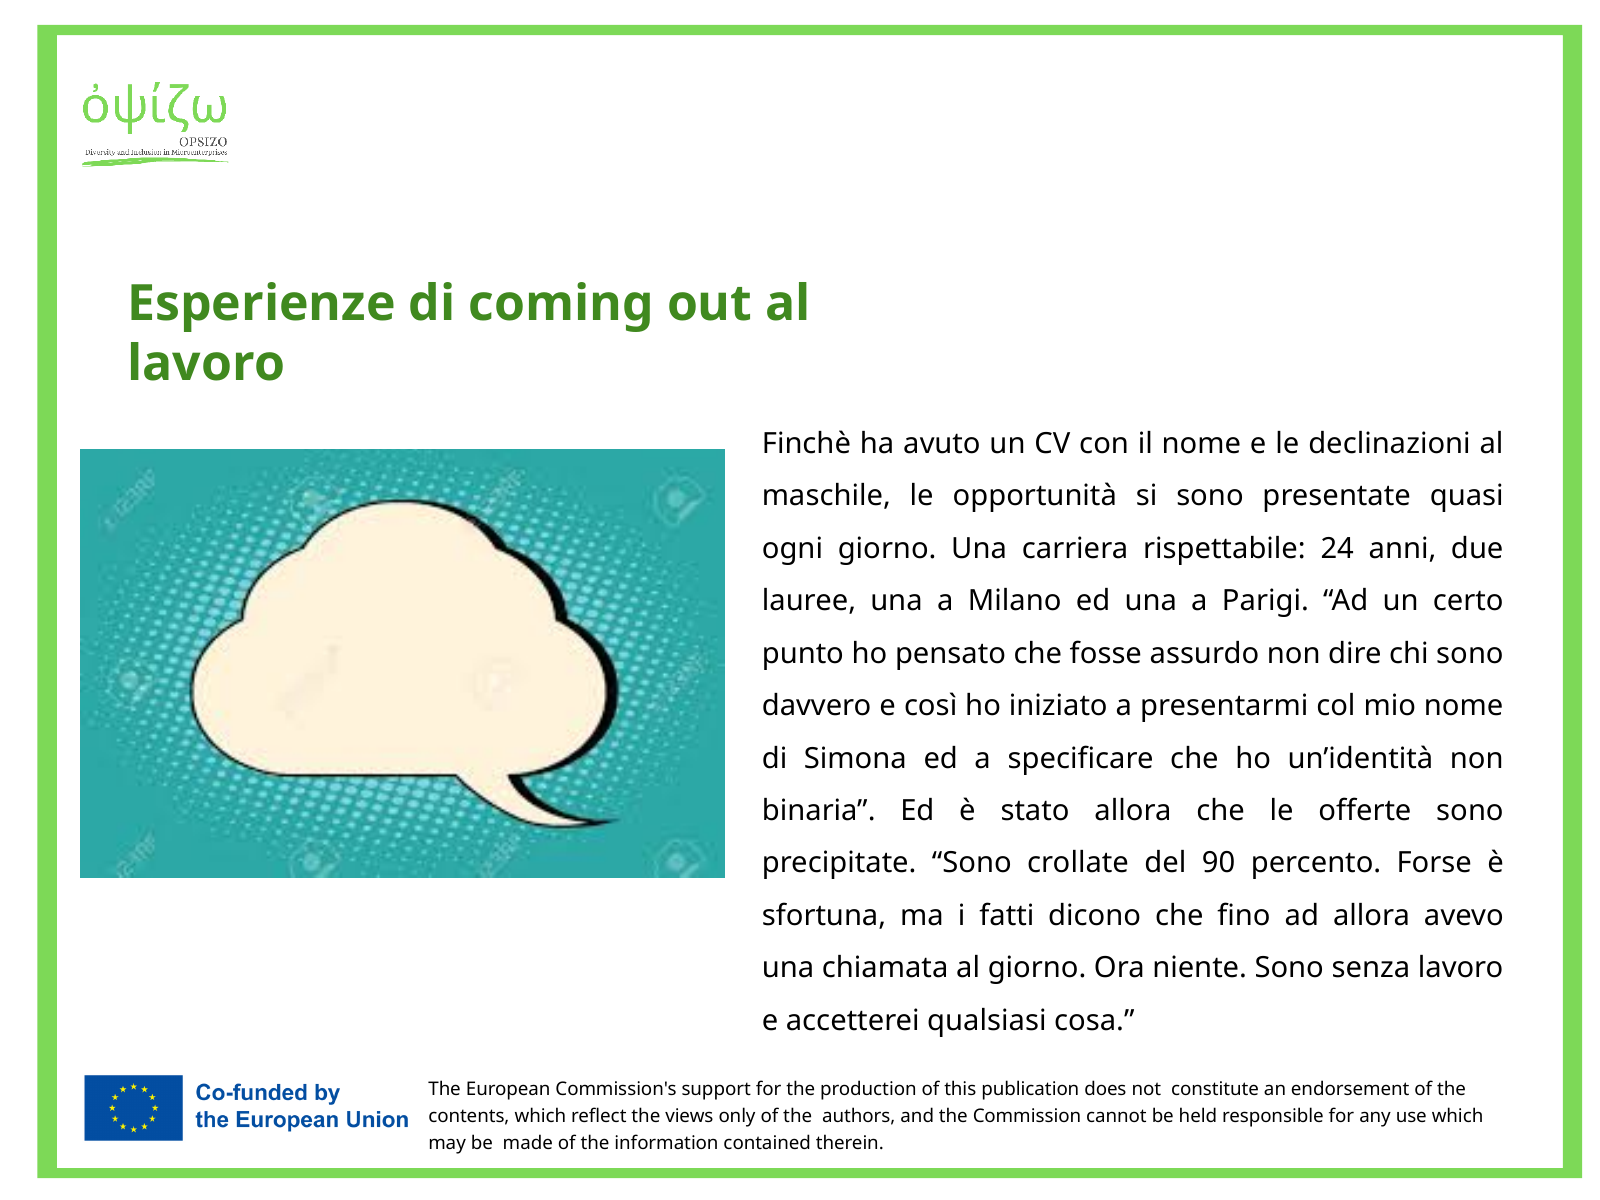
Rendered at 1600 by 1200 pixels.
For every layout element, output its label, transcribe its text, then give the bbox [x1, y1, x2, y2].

text_box Finchè ha avuto un CV con il nome e le declinazioni al maschile, le opportunità si sono presentate quasi ogni giorno. Una carriera rispettabile: 24 anni, due lauree, una a Milano ed una a Parigi. “Ad un certo punto ho pensato che fosse assurdo non dire chi sono davvero e così ho iniziato a presentarmi col mio nome di Simona ed a specificare che ho un’identità non binaria”. Ed è stato allora che le offerte sono precipitate. “Sono crollate del 90 percento. Forse è sfortuna, ma i fatti dicono che fino ad allora avevo una chiamata al giorno. Ora niente. Sono senza lavoro e accetterei qualsiasi cosa.” [746, 399, 1520, 1044]
text_box [37, 24, 1583, 1179]
text_box Esperienze di coming out al lavoro [112, 263, 988, 398]
text_box The European Commission's support for the production of this publication does not constitute an endorsement of the contents, which reflect the views only of the authors, and the Commission cannot be held responsible for any use which may be made of the information contained therein. [431, 1069, 1520, 1154]
picture [80, 58, 231, 210]
picture [80, 1071, 433, 1146]
picture [80, 449, 726, 878]
